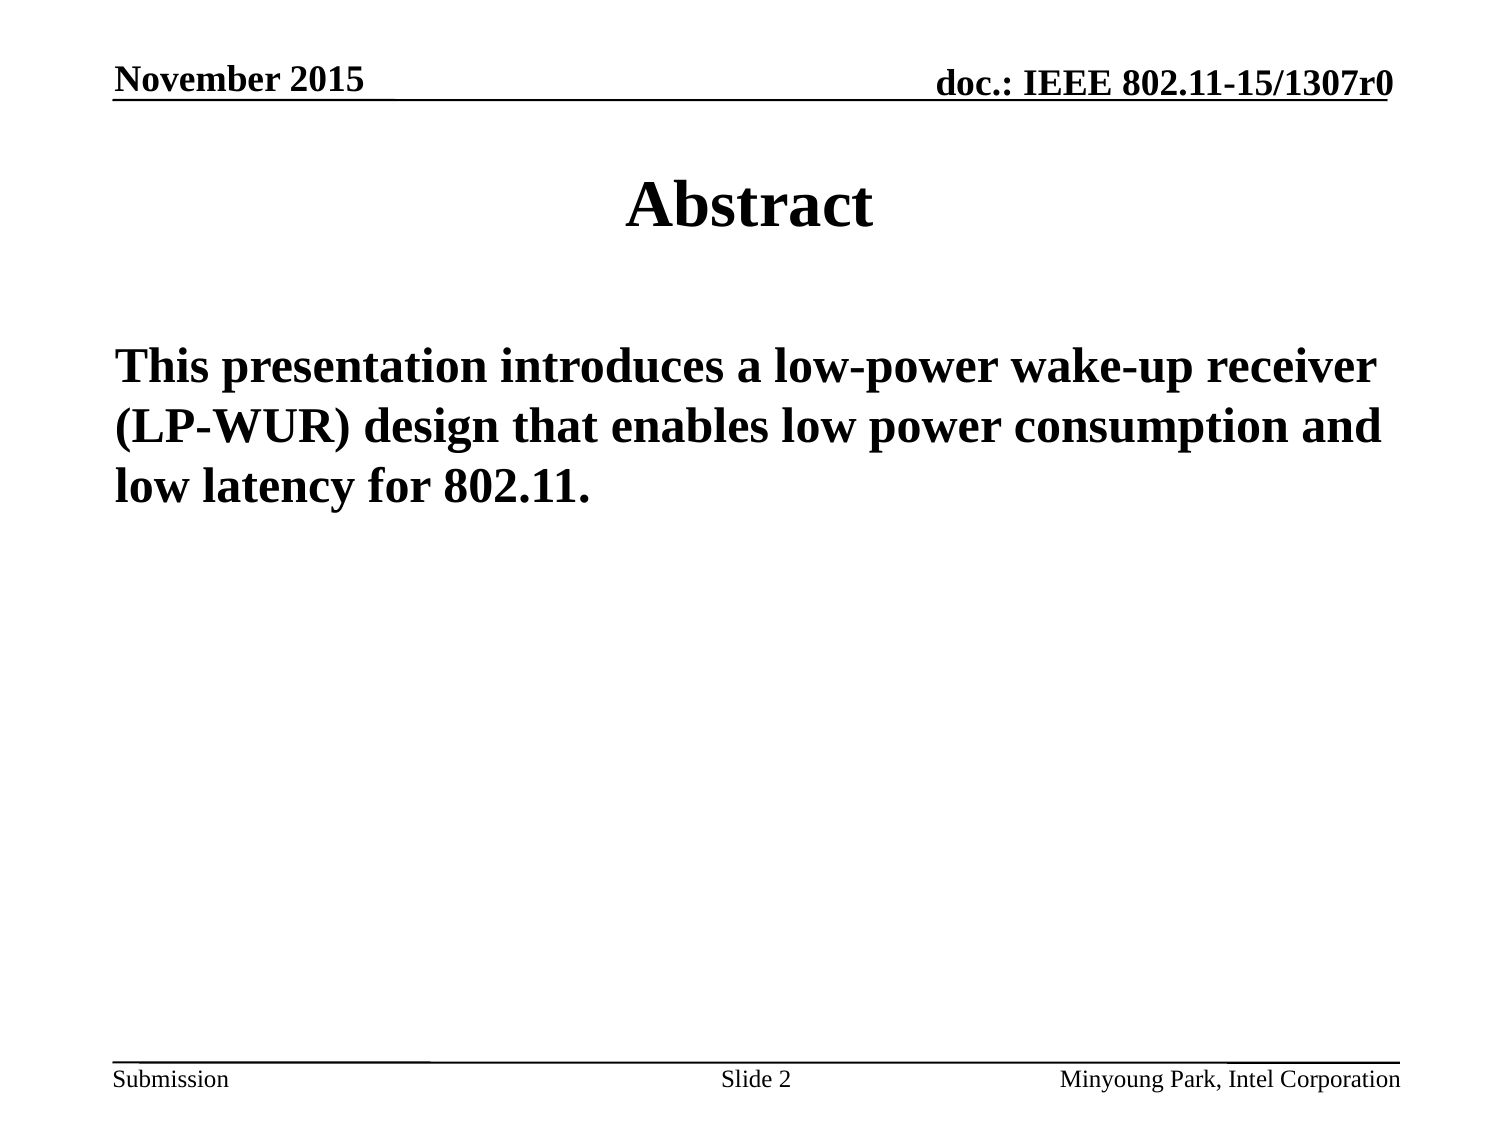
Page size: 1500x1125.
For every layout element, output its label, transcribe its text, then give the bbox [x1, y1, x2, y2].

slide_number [114, 54, 540, 100]
footer Minyoung Park, Intel Corporation [902, 1061, 1402, 1093]
list This presentation introduces a low-power wake-up receiver (LP-WUR) design that enables low power consumption and low latency for 802.11. [99, 324, 1413, 1001]
title Abstract [112, 112, 1388, 288]
slide_number Slide 2 [712, 1061, 800, 1123]
